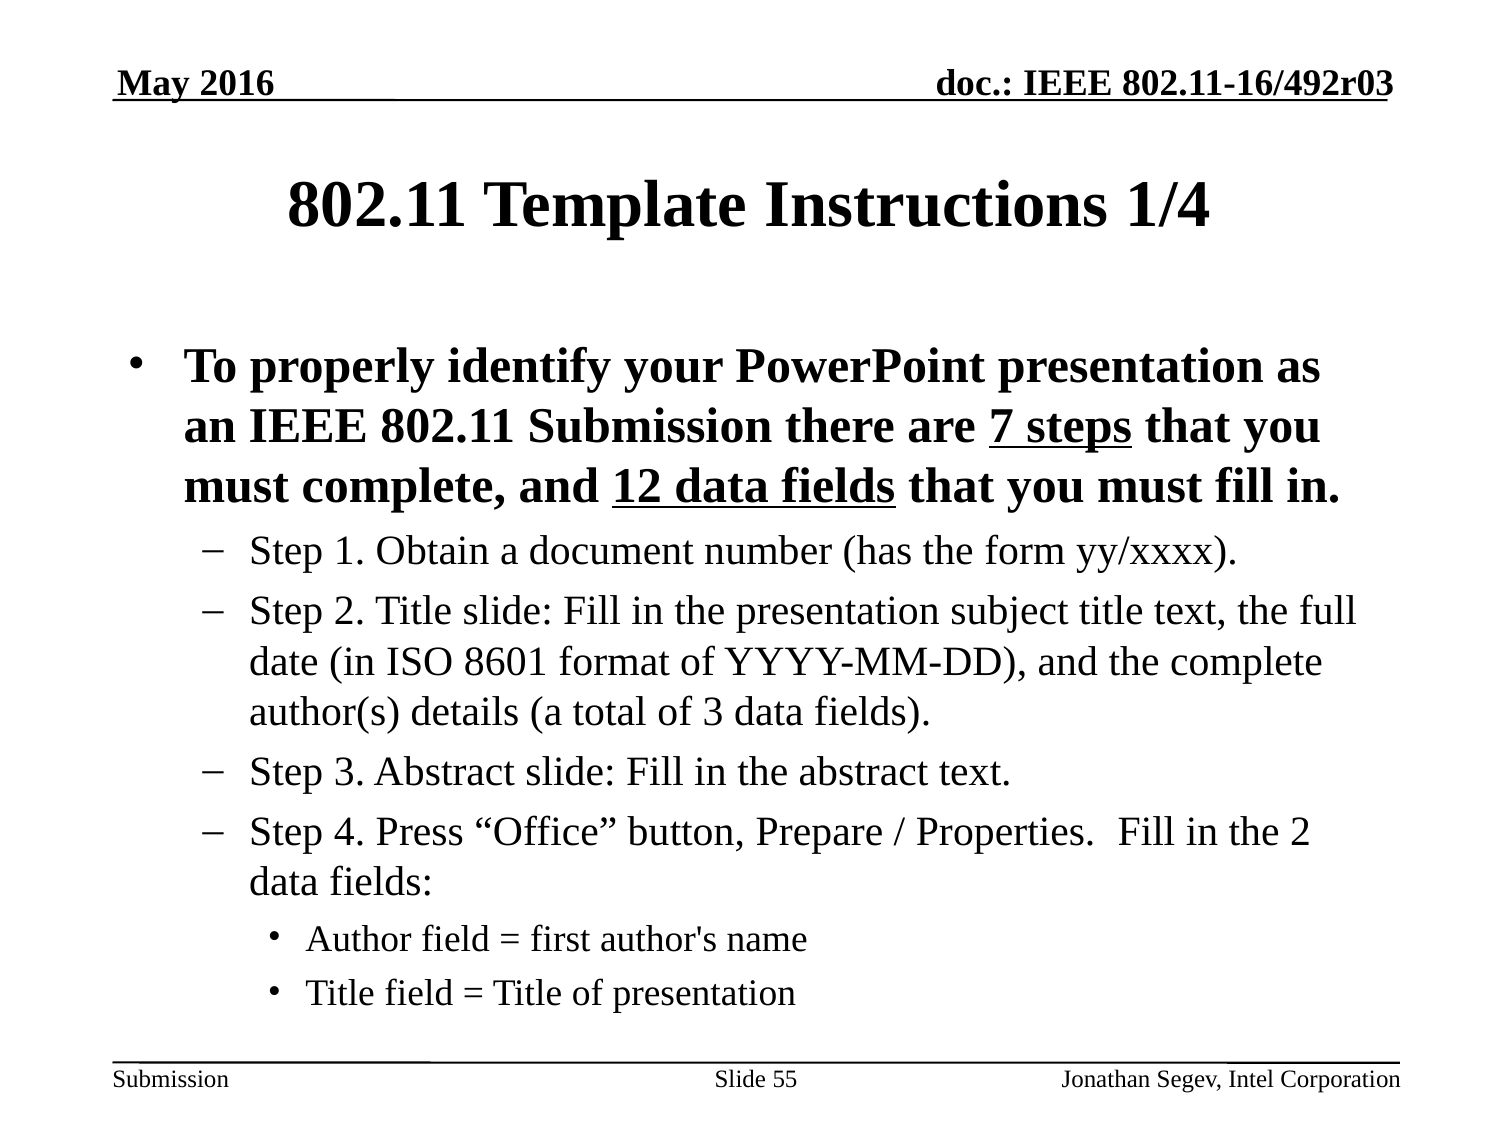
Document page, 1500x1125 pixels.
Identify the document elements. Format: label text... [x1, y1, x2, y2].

footer Jonathan Segev, Intel Corporation [984, 1061, 1402, 1091]
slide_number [116, 58, 507, 104]
title 802.11 Template Instructions 1/4 [112, 112, 1388, 288]
slide_number Slide 55 [712, 1061, 800, 1123]
list To properly identify your PowerPoint presentation as an IEEE 802.11 Submission there are 7 steps that you must complete, and 12 data fields that you must fill in. Step 1. Obtain a document number (has the form yy/xxxx). Step 2. Title slide: Fill in the presentation subject title text, the full date (in ISO 8601 format of YYYY-MM-DD), and the complete author(s) details (a total of 3 data fields). Step 3. Abstract slide: Fill in the abstract text. Step 4. Press “Office” button, Prepare / Properties. Fill in the 2 data fields: Author field = first author's name Title field = Title of presentation [112, 324, 1388, 1032]
